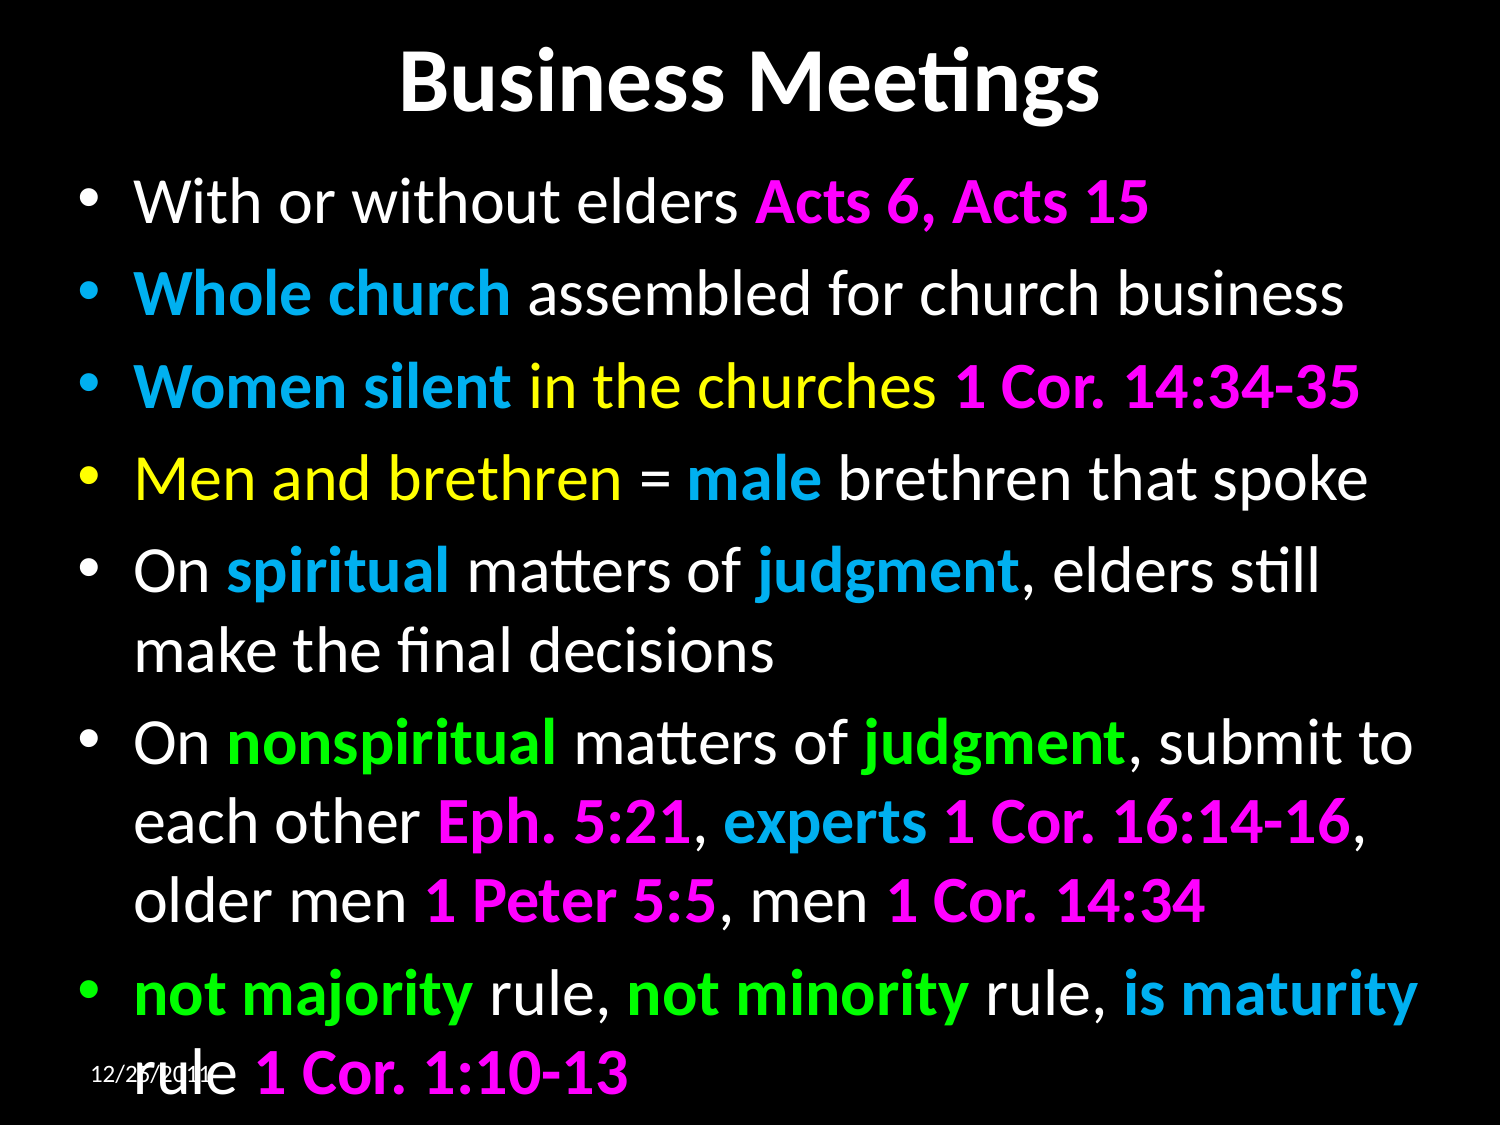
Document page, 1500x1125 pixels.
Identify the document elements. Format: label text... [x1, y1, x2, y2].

list With or without elders Acts 6, Acts 15 Whole church assembled for church business Women silent in the churches 1 Cor. 14:34-35 Men and brethren = male brethren that spoke On spiritual matters of judgment, elders still make the final decisions On nonspiritual matters of judgment, submit to each other Eph. 5:21, experts 1 Cor. 16:14-16, older men 1 Peter 5:5, men 1 Cor. 14:34 not majority rule, not minority rule, is maturity rule 1 Cor. 1:10-13 [62, 149, 1450, 1125]
title Business Meetings [50, 0, 1450, 150]
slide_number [75, 1042, 425, 1103]
